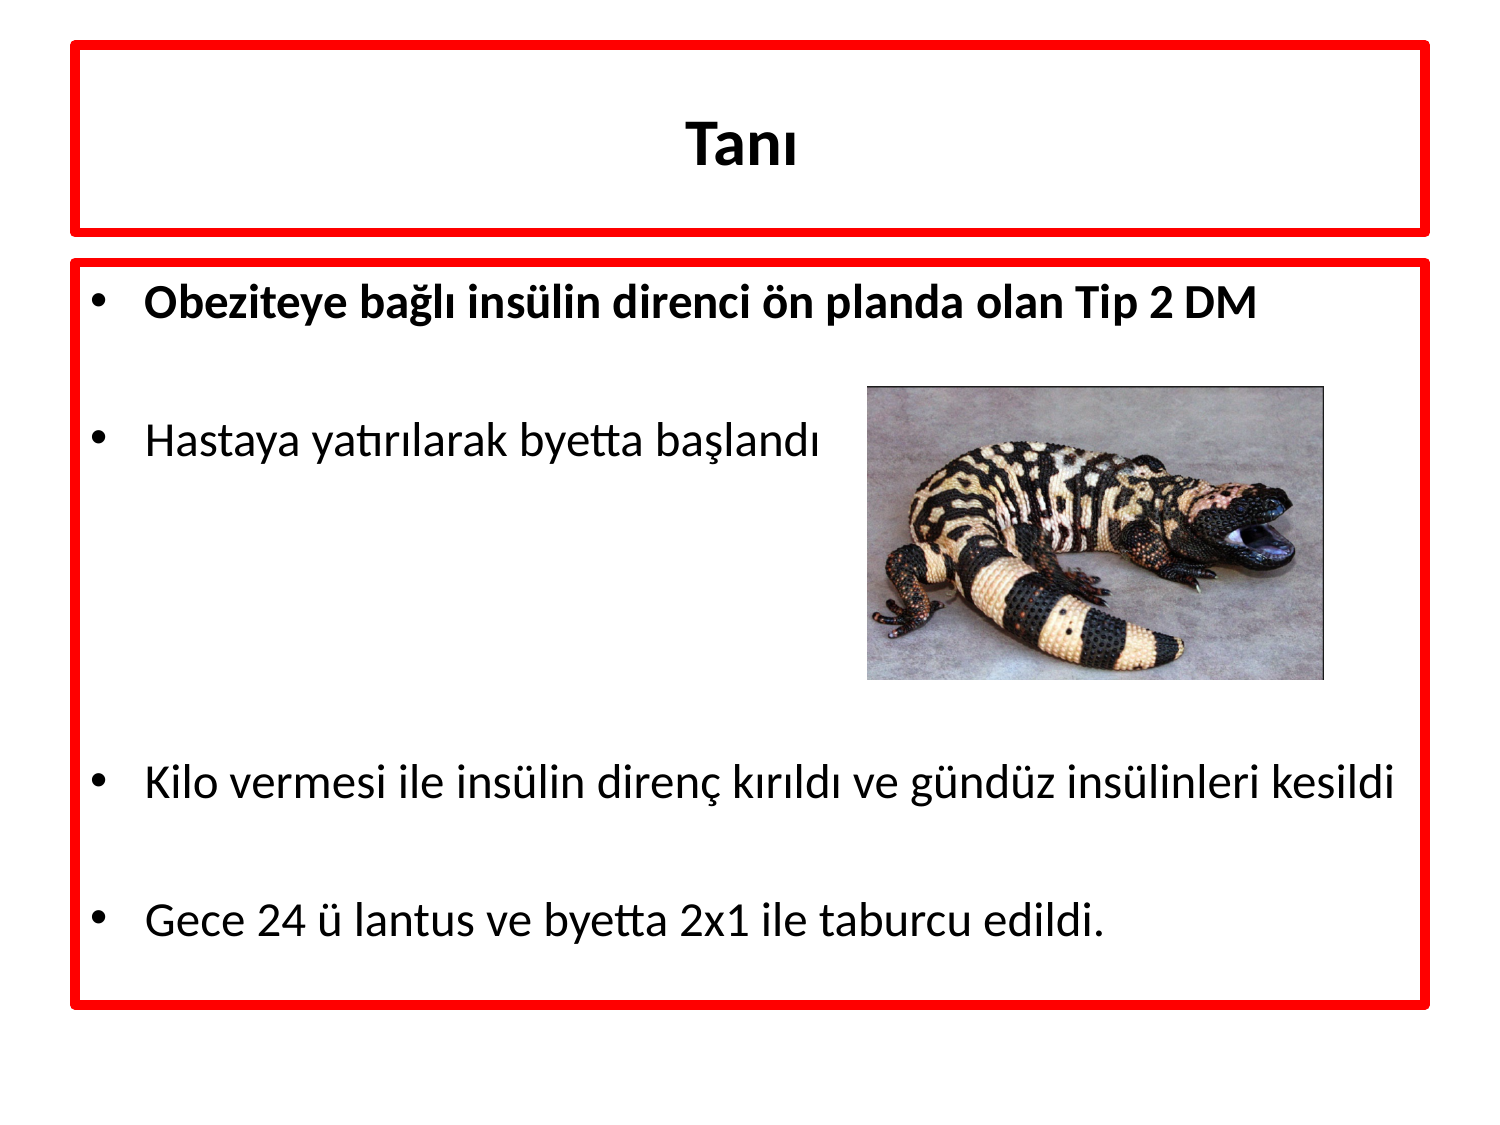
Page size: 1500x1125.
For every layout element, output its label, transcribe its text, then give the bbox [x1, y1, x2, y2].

list Obeziteye bağlı insülin direnci ön planda olan Tip 2 DM Hastaya yatırılarak byetta başlandı Kilo vermesi ile insülin direnç kırıldı ve gündüz insülinleri kesildi Gece 24 ü lantus ve byetta 2x1 ile taburcu edildi. [75, 262, 1425, 1005]
picture [866, 386, 1324, 680]
title Tanı [75, 45, 1425, 233]
